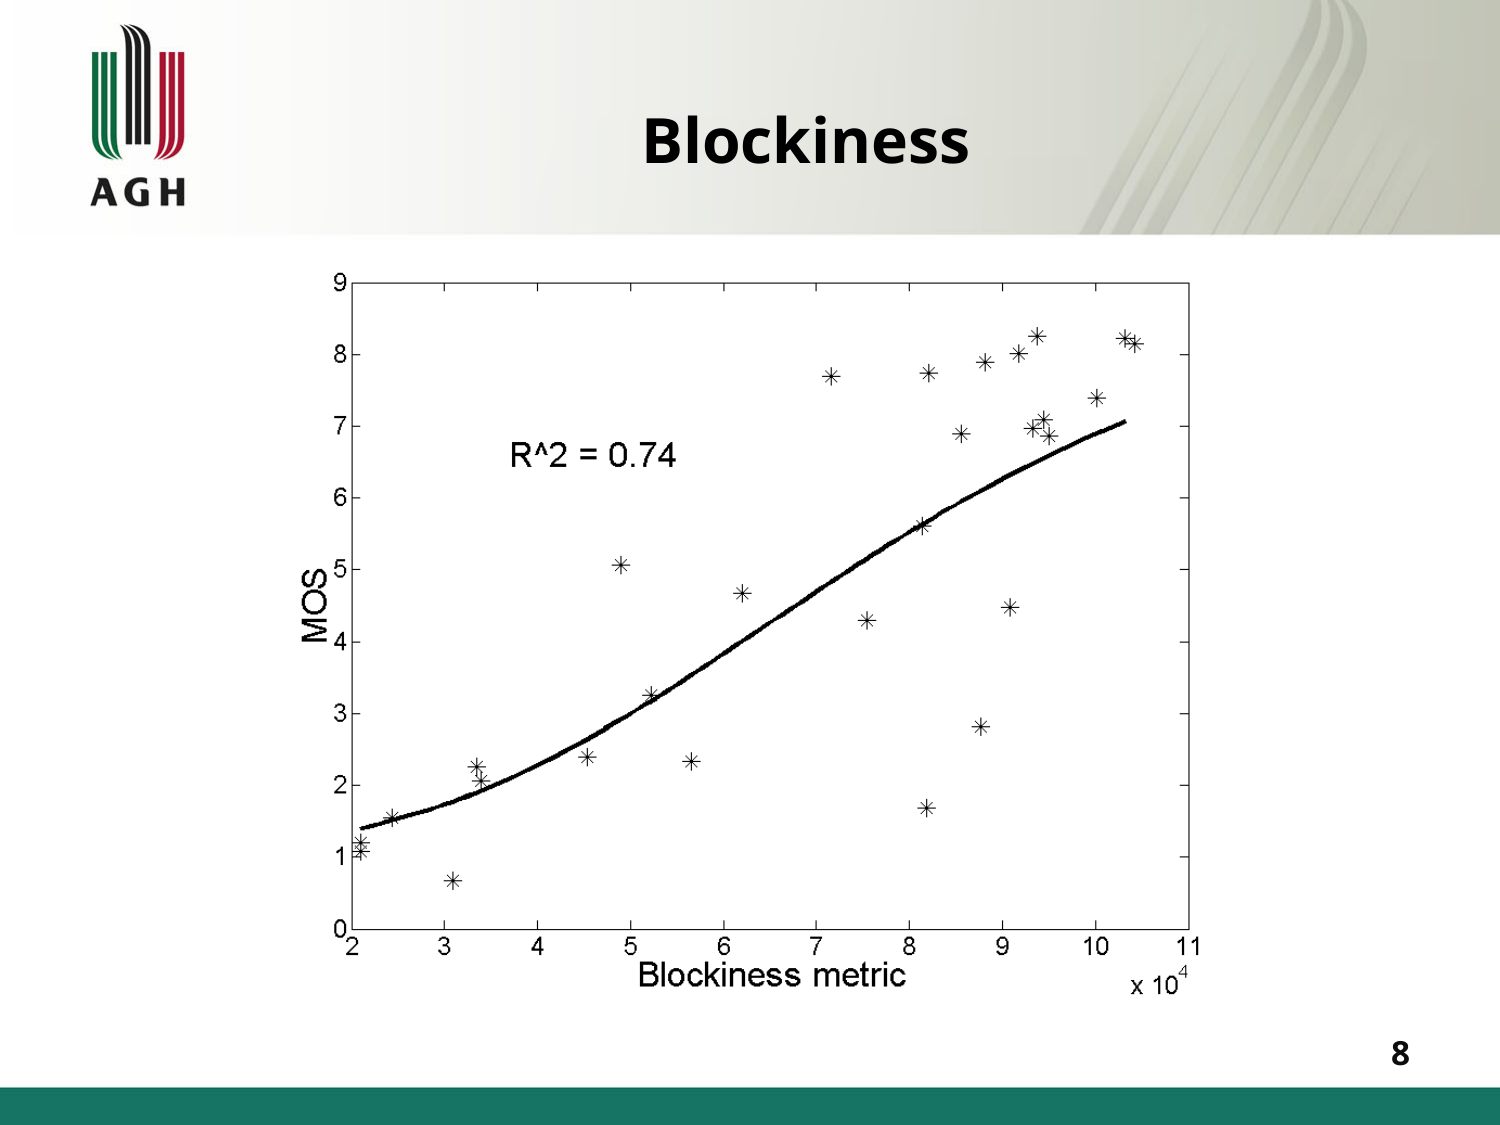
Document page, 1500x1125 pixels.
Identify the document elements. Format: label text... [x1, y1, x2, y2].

picture [0, 0, 1500, 1125]
title Blockiness [187, 44, 1426, 233]
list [291, 262, 1209, 1006]
slide_number 8 [1074, 1024, 1426, 1103]
